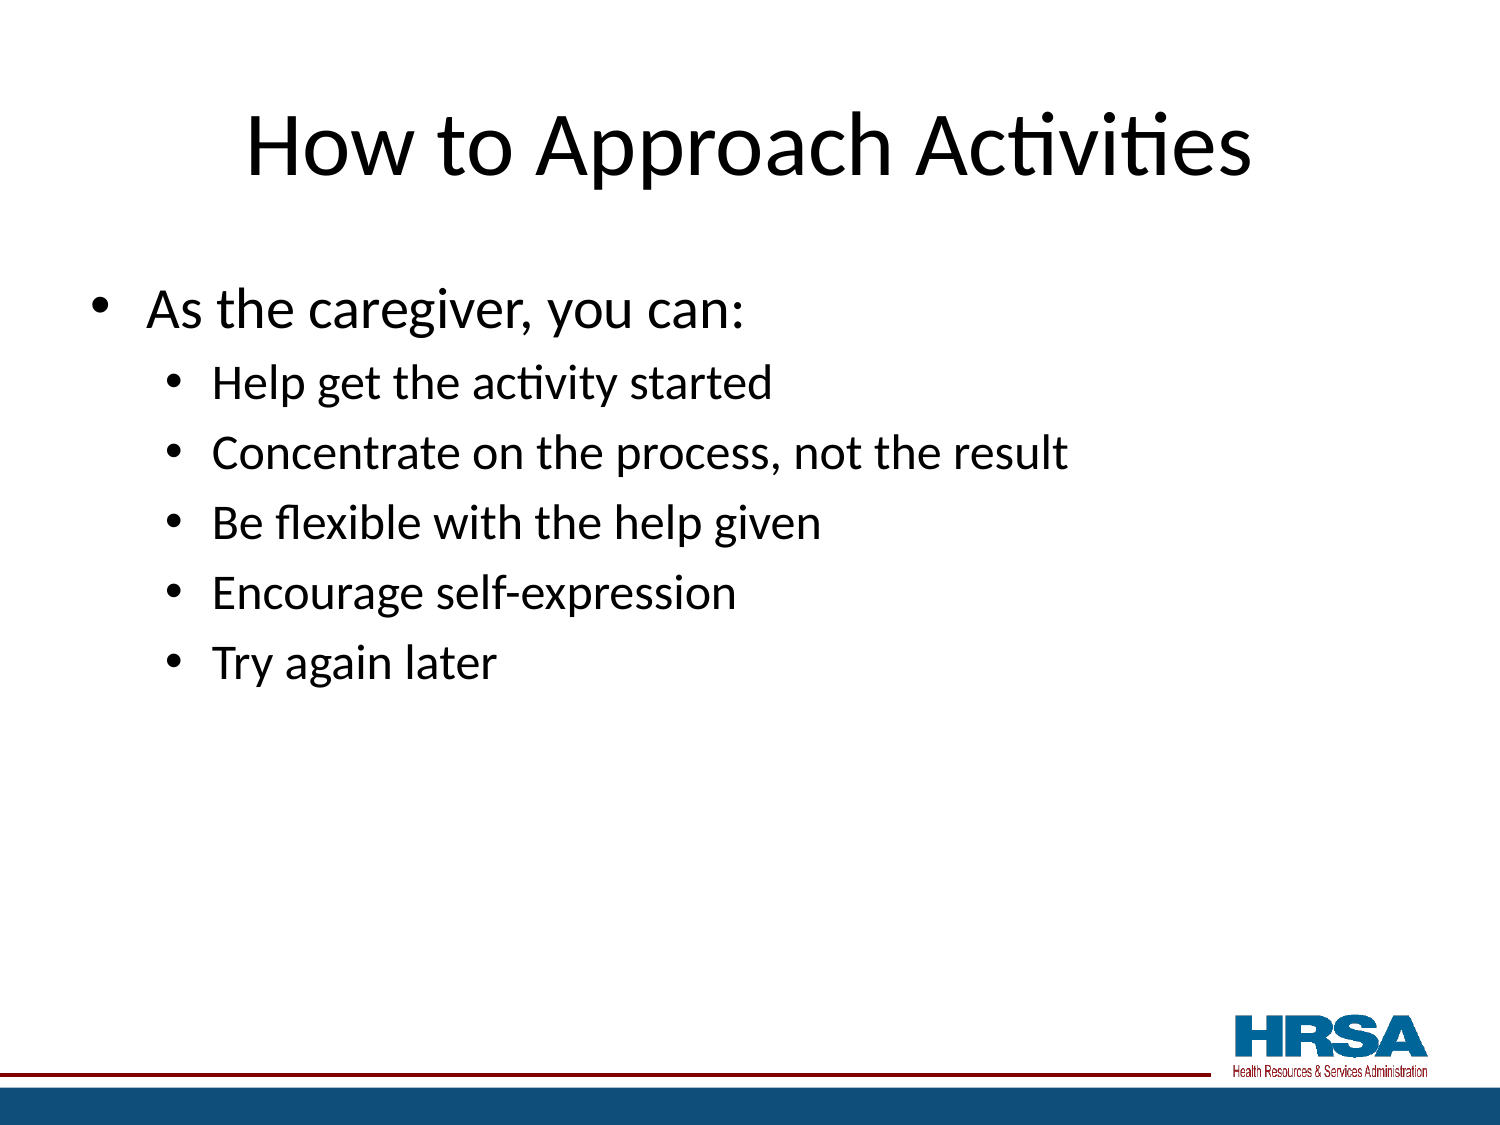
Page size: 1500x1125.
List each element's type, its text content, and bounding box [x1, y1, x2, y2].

list As the caregiver, you can: Help get the activity started Concentrate on the process, not the result Be flexible with the help given Encourage self-expression Try again later [75, 262, 1425, 1005]
picture [1210, 1002, 1450, 1083]
title How to Approach Activities [75, 45, 1425, 233]
